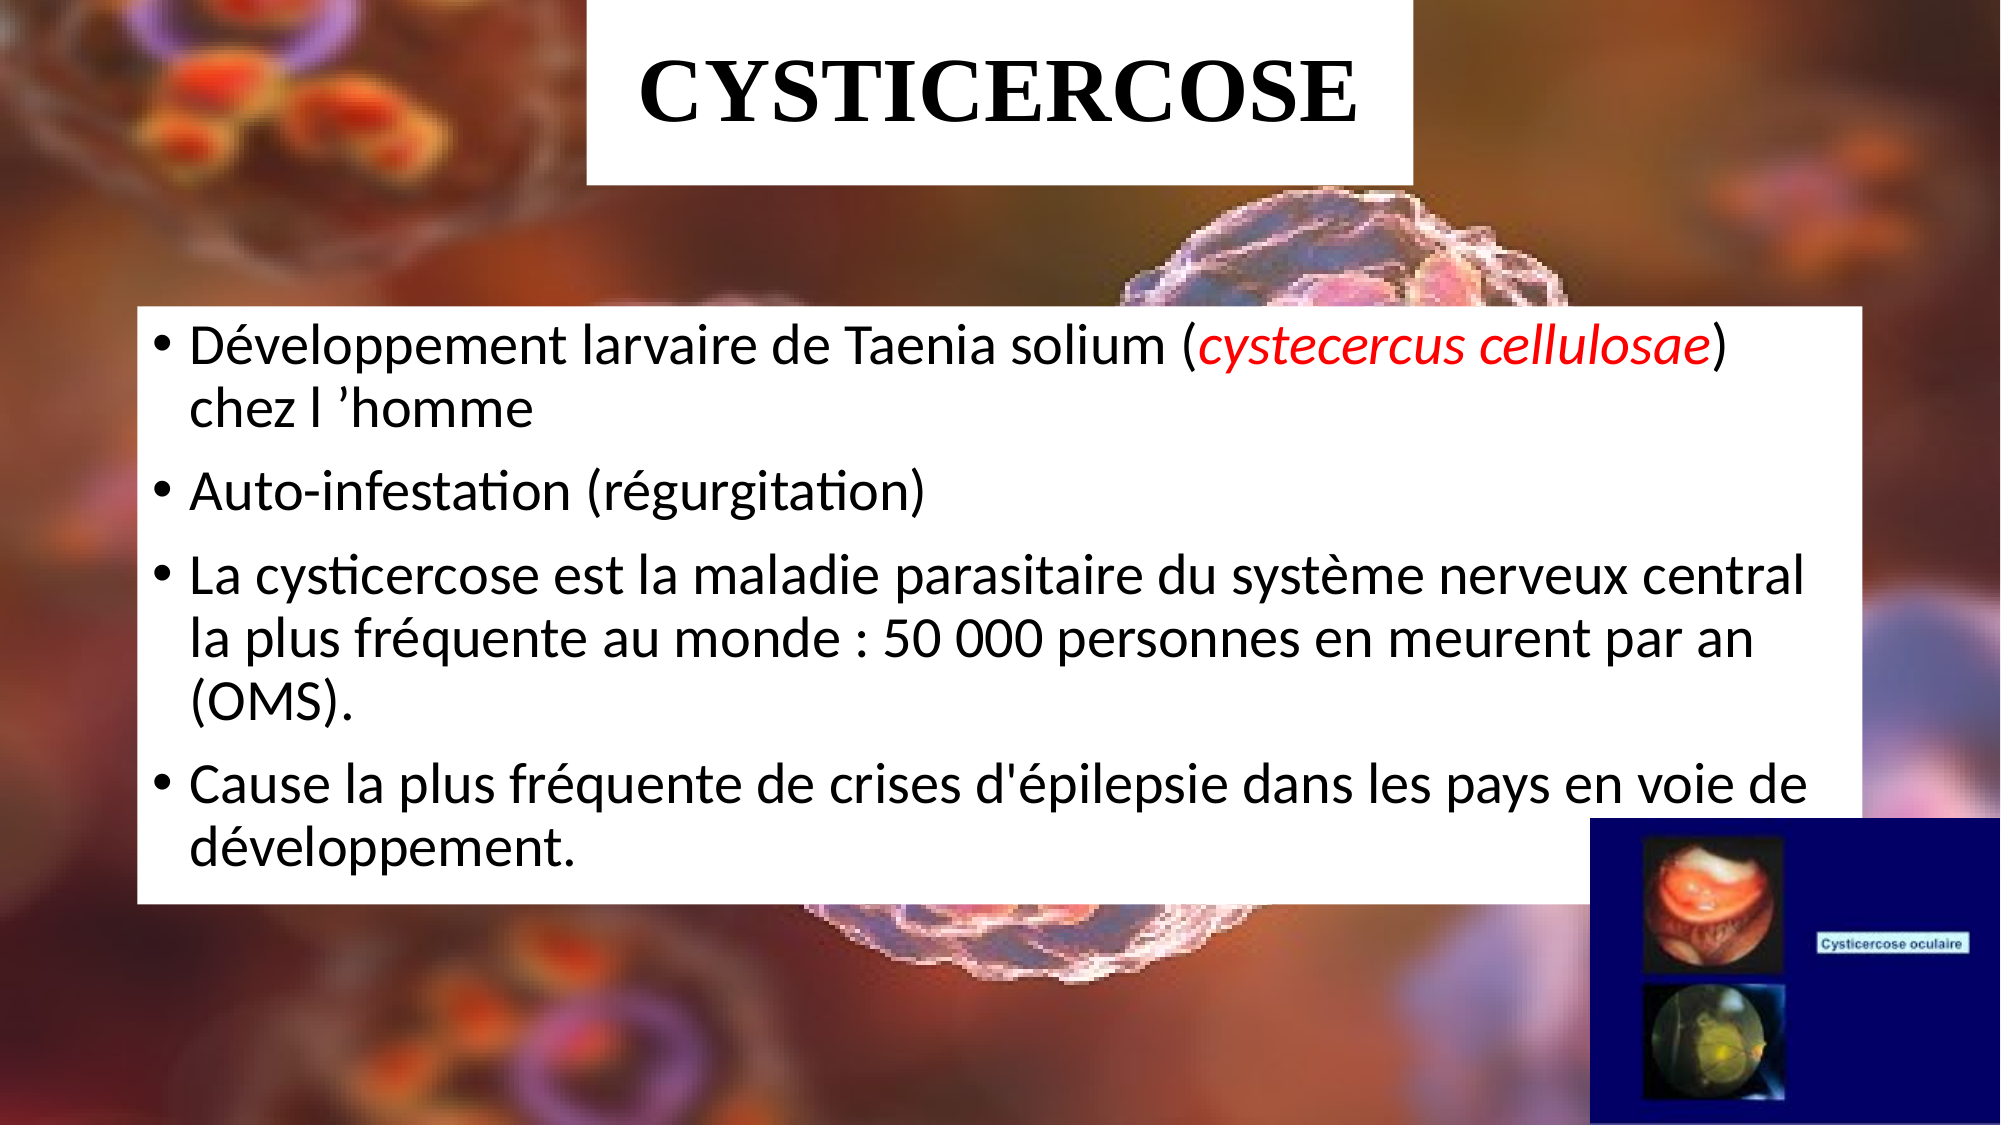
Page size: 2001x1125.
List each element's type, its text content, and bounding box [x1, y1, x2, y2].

list Développement larvaire de Taenia solium (cystecercus cellulosae) chez l ’homme Auto-infestation (régurgitation) La cysticercose est la maladie parasitaire du système nerveux central la plus fréquente au monde : 50 000 personnes en meurent par an (OMS). Cause la plus fréquente de crises d'épilepsie dans les pays en voie de développement. [137, 306, 1863, 905]
picture [0, 0, 2001, 1125]
title CYSTICERCOSE [586, 0, 1414, 186]
